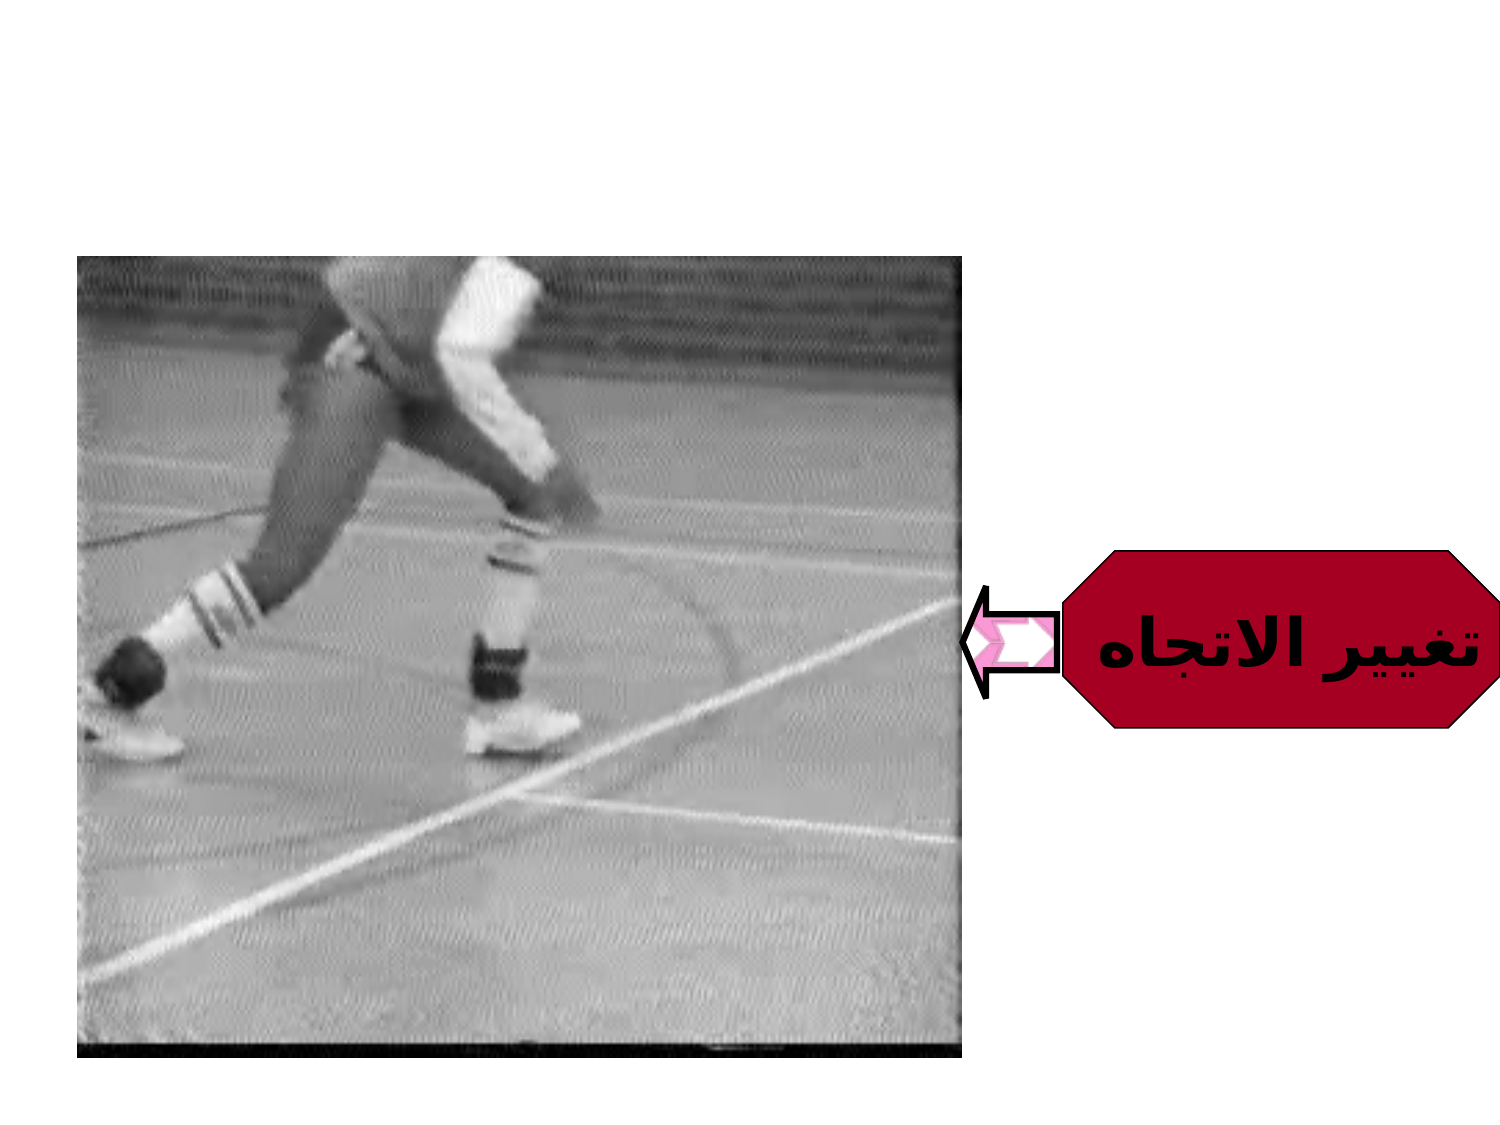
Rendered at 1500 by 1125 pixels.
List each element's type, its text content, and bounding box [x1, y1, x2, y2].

text_box تغيير الاتجاه [1062, 550, 1500, 728]
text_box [76, 255, 963, 1059]
text_box [966, 586, 1058, 699]
